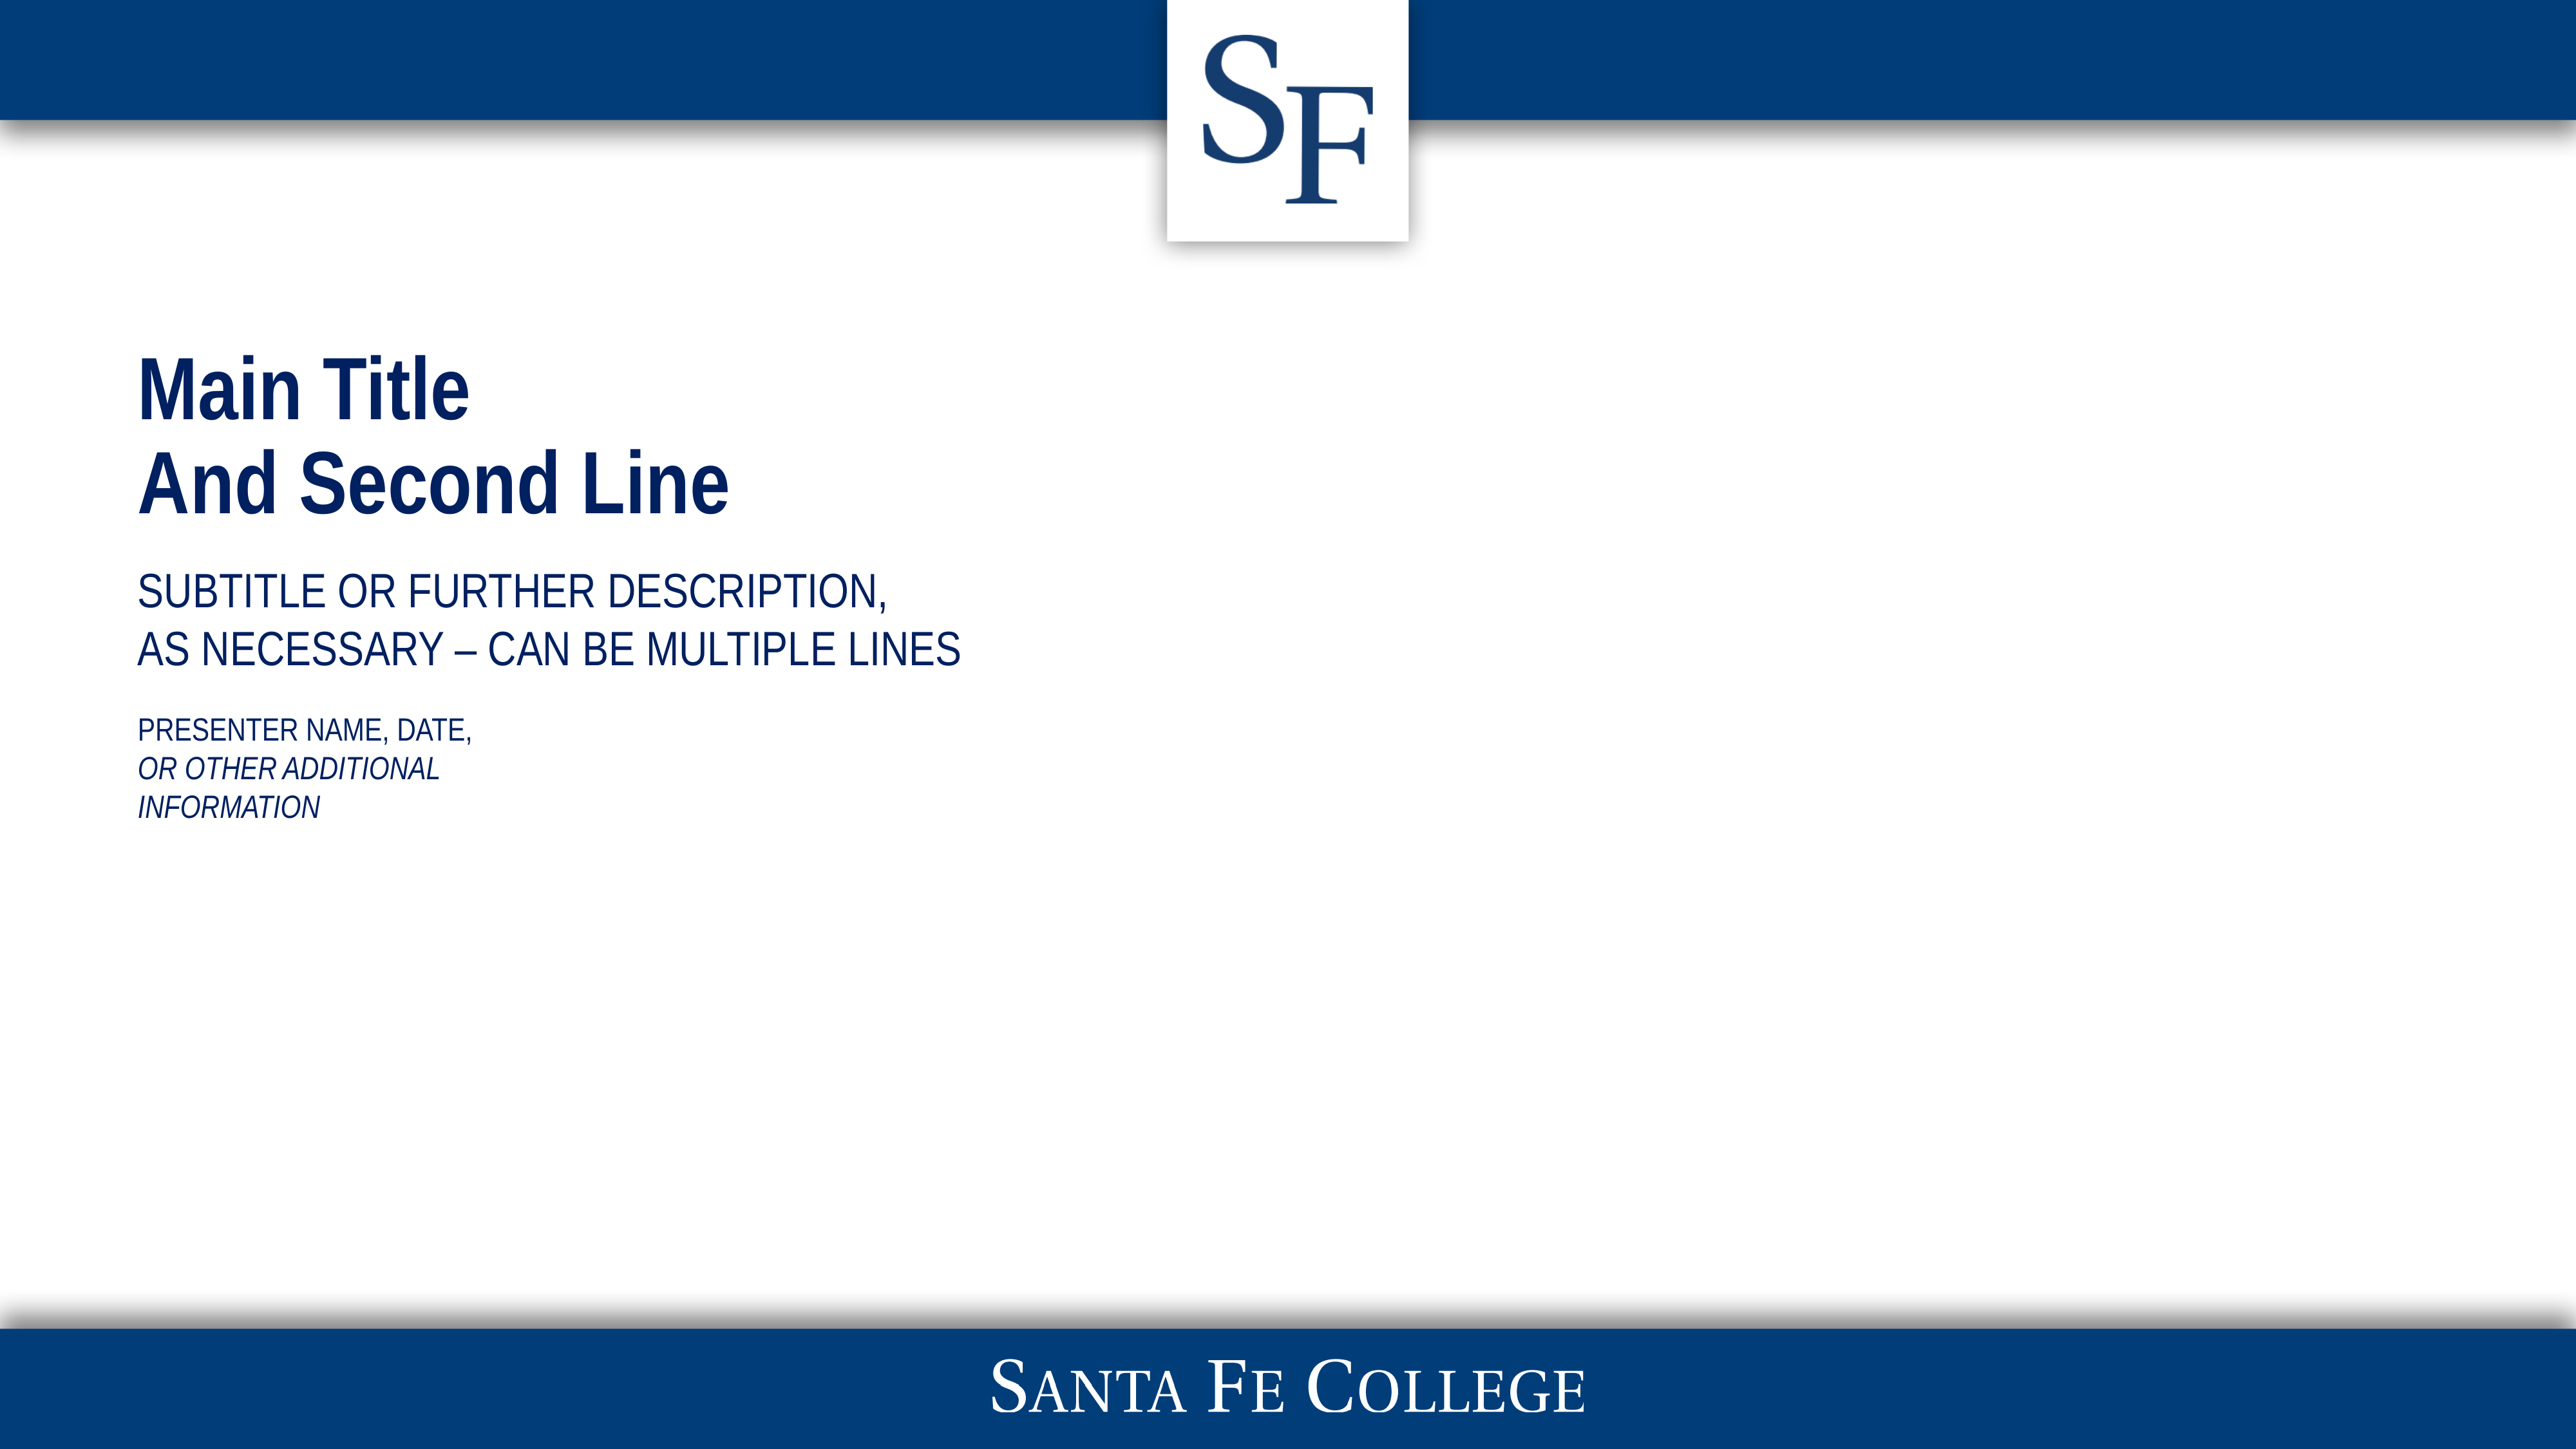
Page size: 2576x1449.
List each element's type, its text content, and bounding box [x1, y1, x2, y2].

text_box SUBTITLE OR FURTHER DESCRIPTION, AS NECESSARY – CAN BE MULTIPLE LINES [128, 554, 1047, 681]
text_box PRESENTER NAME, DATE, OR OTHER ADDITIONAL INFORMATION [128, 703, 1285, 829]
text_box Main Title And Second Line [128, 339, 828, 536]
